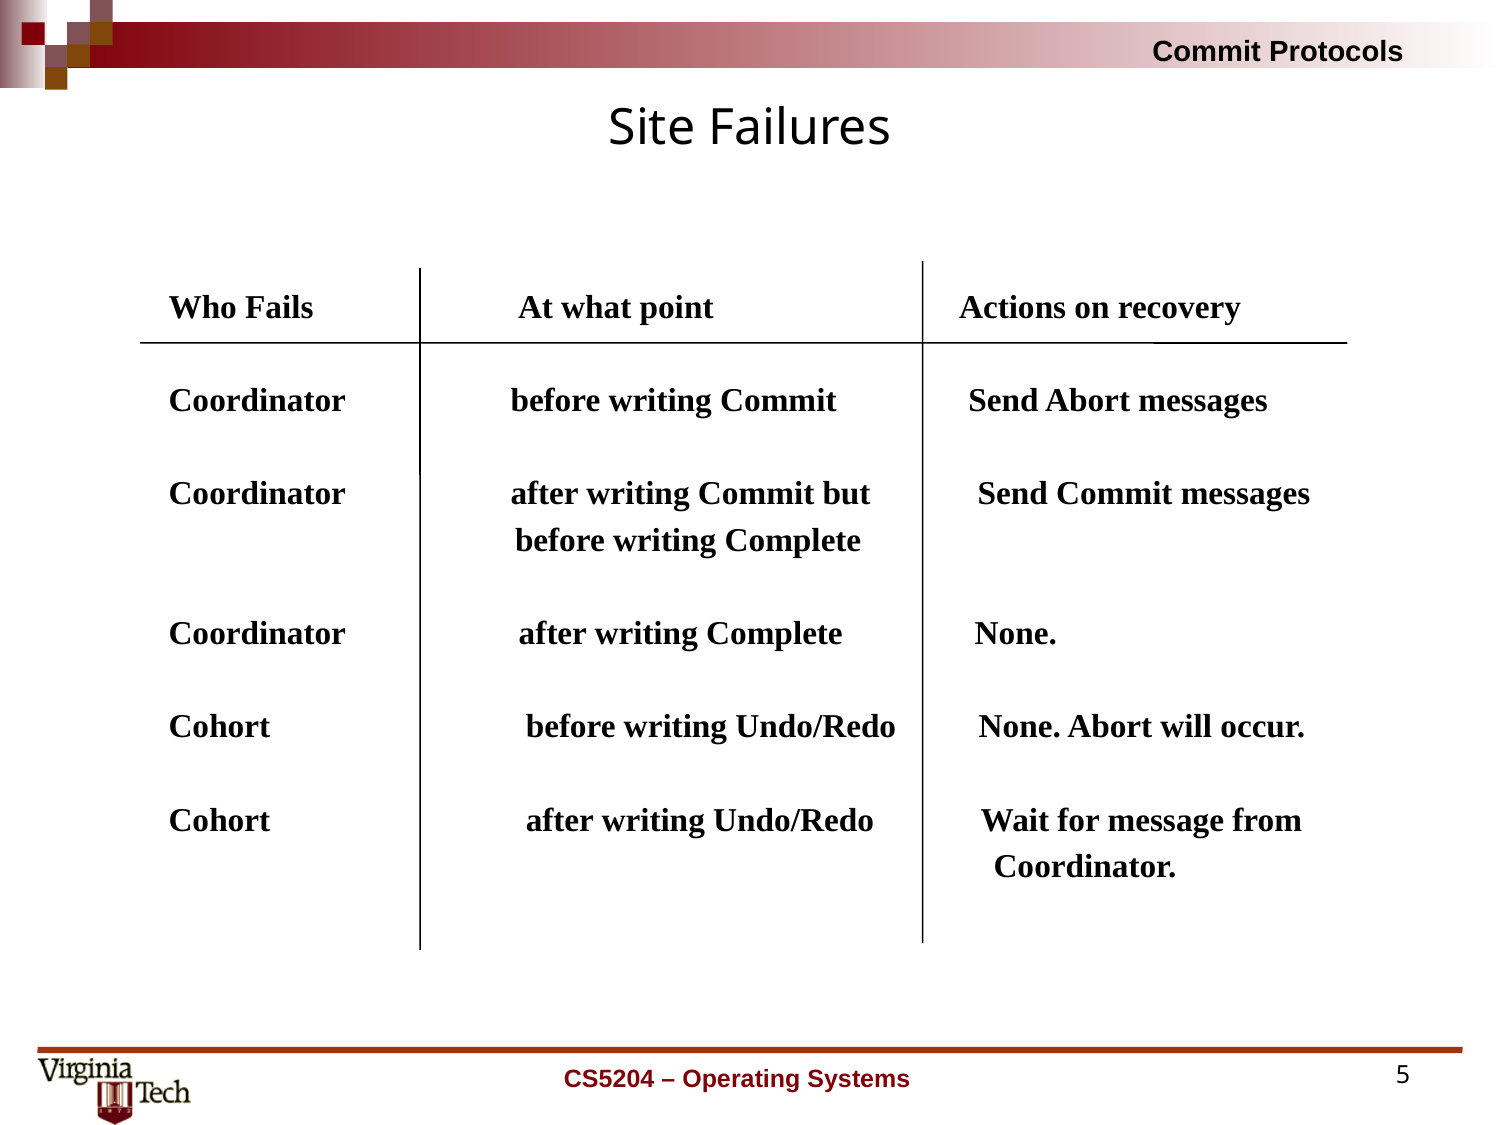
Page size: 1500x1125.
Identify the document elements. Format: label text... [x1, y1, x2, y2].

text_box Who Fails At what point Actions on recovery Coordinator before writing Commit Send Abort messages Coordinator after writing Commit but Send Commit messages before writing Complete Coordinator after writing Complete None. Cohort before writing Undo/Redo None. Abort will occur. Cohort after writing Undo/Redo Wait for message from Coordinator. [153, 277, 420, 342]
text_box Who Fails At what point Actions on recovery Coordinator before writing Commit Send Abort messages Coordinator after writing Commit but Send Commit messages before writing Complete Coordinator after writing Complete None. Cohort before writing Undo/Redo None. Abort will occur. Cohort after writing Undo/Redo Wait for message from Coordinator. [923, 343, 1332, 892]
footer CS5204 – Operating Systems [424, 1024, 1051, 1101]
text_box Who Fails At what point Actions on recovery Coordinator before writing Commit Send Abort messages Coordinator after writing Commit but Send Commit messages before writing Complete Coordinator after writing Complete None. Cohort before writing Undo/Redo None. Abort will occur. Cohort after writing Undo/Redo Wait for message from Coordinator. [153, 343, 420, 892]
slide_number 5 [1074, 1024, 1426, 1101]
text_box Who Fails At what point Actions on recovery Coordinator before writing Commit Send Abort messages Coordinator after writing Commit but Send Commit messages before writing Complete Coordinator after writing Complete None. Cohort before writing Undo/Redo None. Abort will occur. Cohort after writing Undo/Redo Wait for message from Coordinator. [421, 277, 922, 342]
text_box Who Fails At what point Actions on recovery Coordinator before writing Commit Send Abort messages Coordinator after writing Commit but Send Commit messages before writing Complete Coordinator after writing Complete None. Cohort before writing Undo/Redo None. Abort will occur. Cohort after writing Undo/Redo Wait for message from Coordinator. [923, 277, 1332, 342]
text_box Who Fails At what point Actions on recovery Coordinator before writing Commit Send Abort messages Coordinator after writing Commit but Send Commit messages before writing Complete Coordinator after writing Complete None. Cohort before writing Undo/Redo None. Abort will occur. Cohort after writing Undo/Redo Wait for message from Coordinator. [421, 343, 922, 892]
title Site Failures [74, 74, 1426, 176]
picture [37, 1058, 191, 1125]
